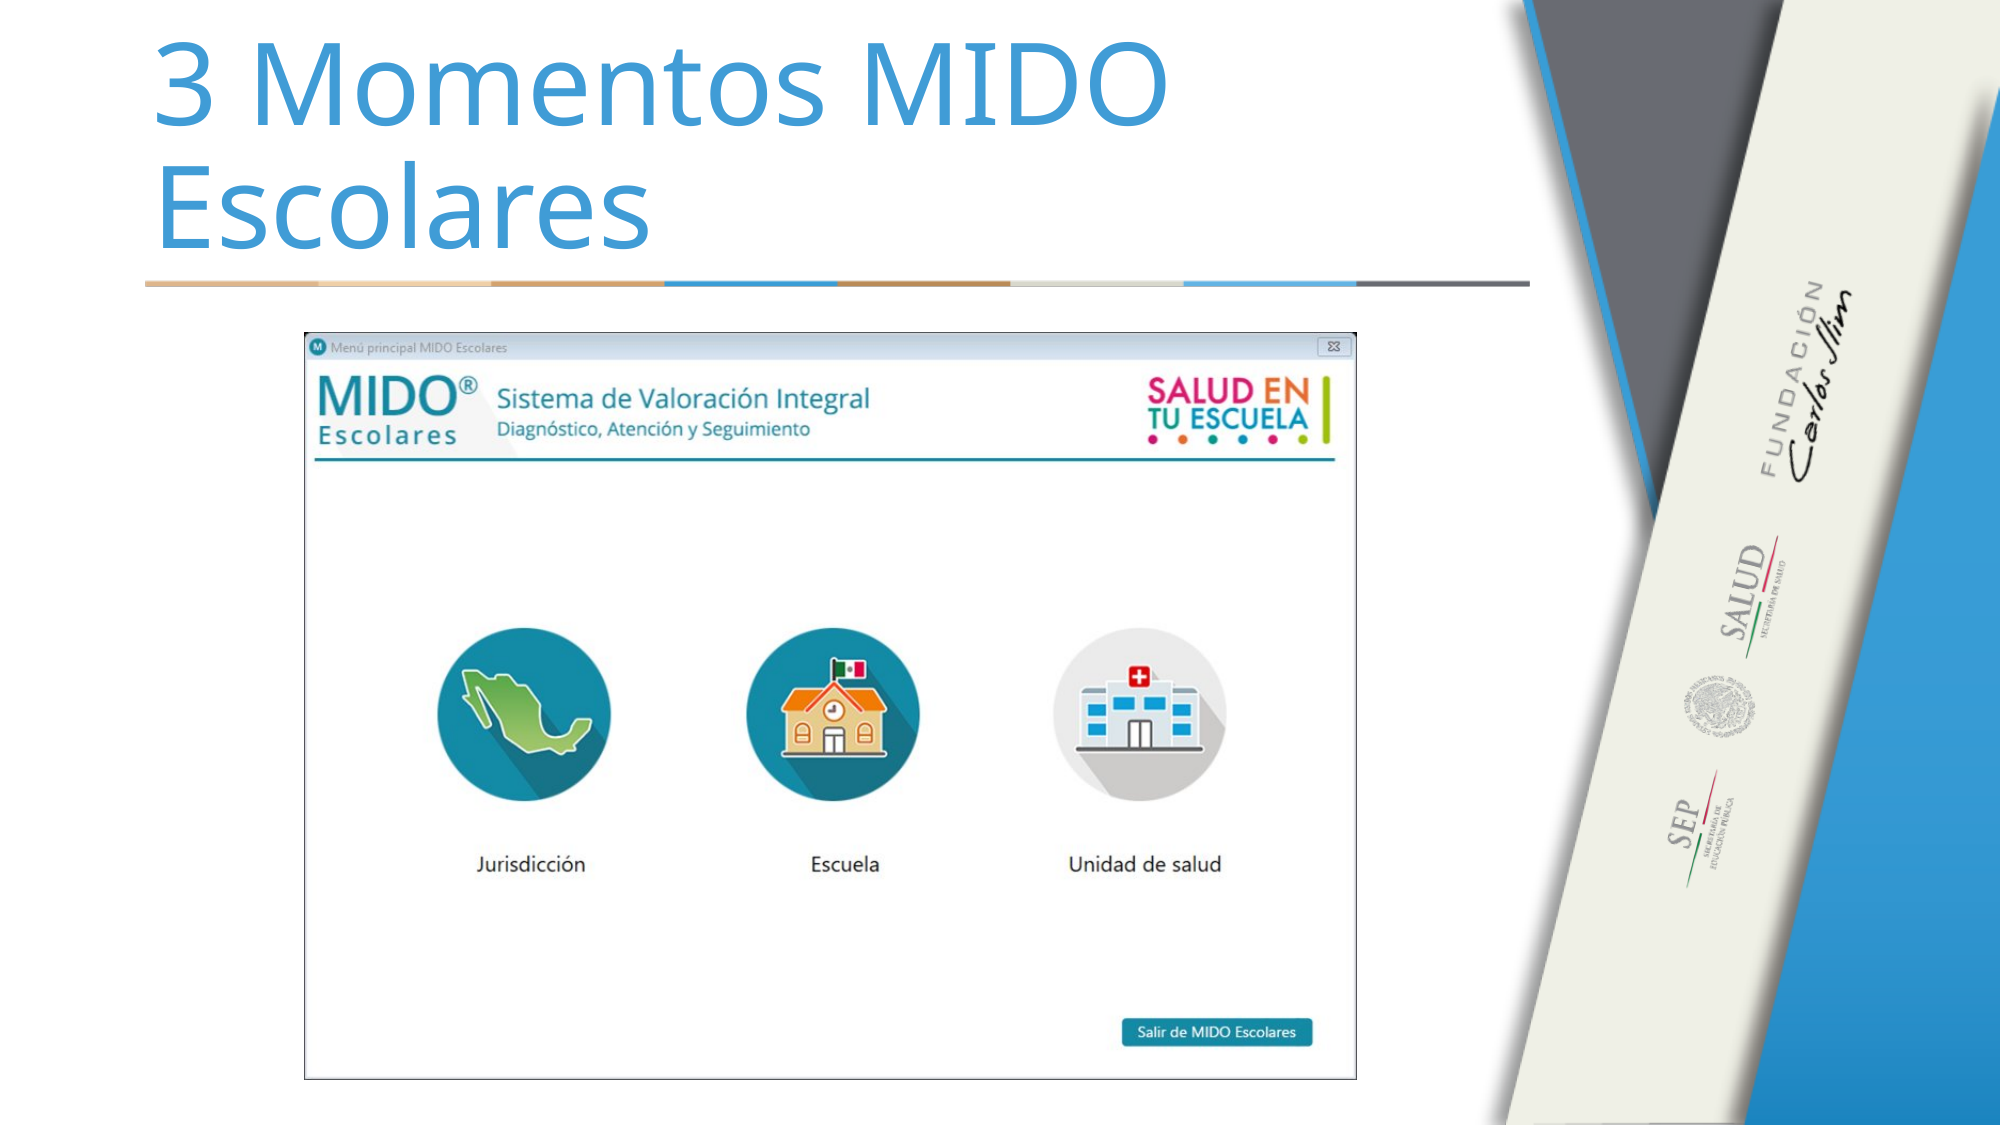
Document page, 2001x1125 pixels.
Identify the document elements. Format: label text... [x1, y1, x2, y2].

text_box [243, 167, 294, 218]
picture [137, 0, 2000, 517]
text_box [1423, 517, 2000, 614]
title 3 Momentos MIDO Escolares [137, 41, 1523, 259]
picture [303, 332, 1357, 1080]
picture [1445, 614, 2000, 1125]
